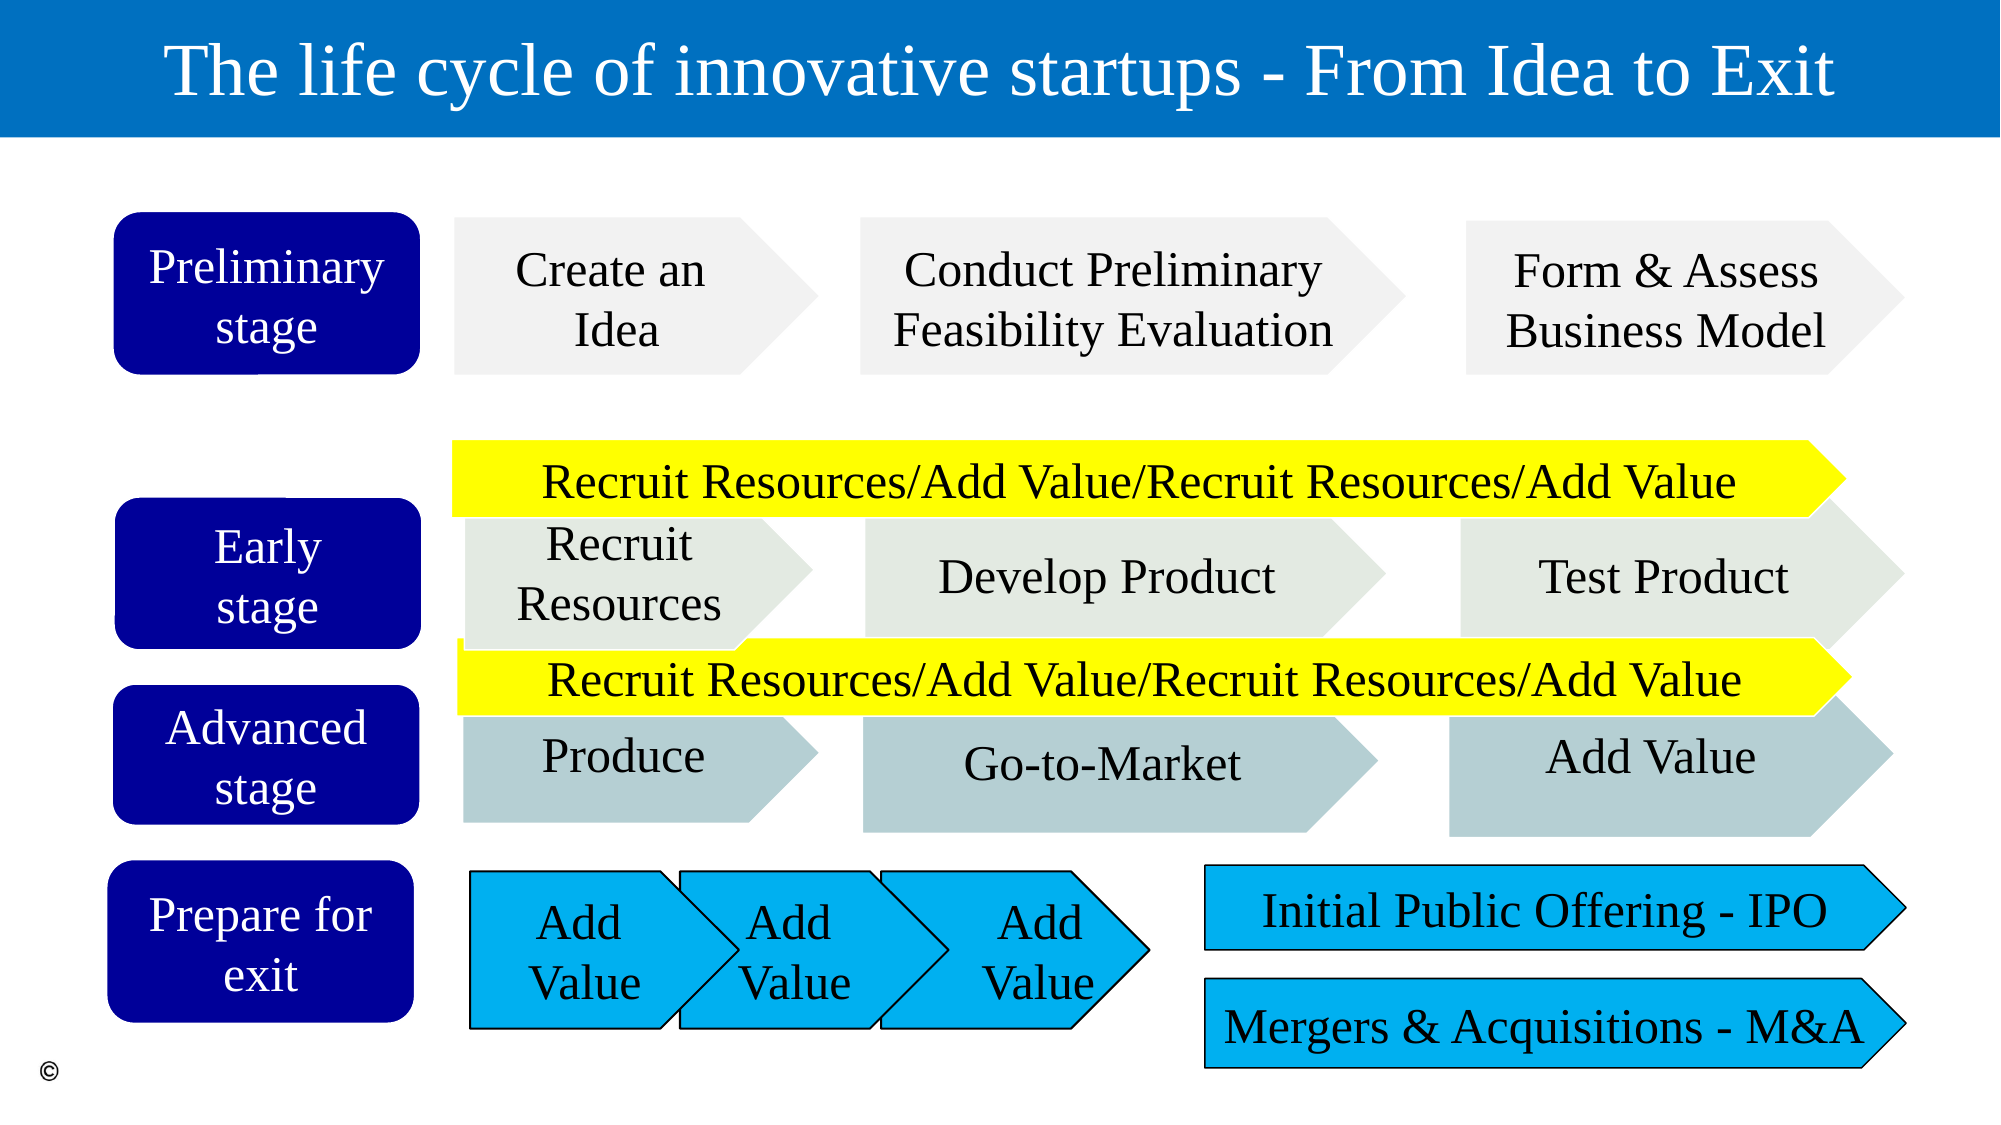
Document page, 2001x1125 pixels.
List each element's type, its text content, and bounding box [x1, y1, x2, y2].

text_box Initial Public Offering - IPO [1204, 865, 1907, 950]
text_box The life cycle of innovative startups - From Idea to Exit [0, 0, 2000, 138]
text_box Advanced stage [112, 684, 421, 826]
text_box Mergers & Acquisitions - M&A [1204, 978, 1907, 1068]
text_box Add Value [680, 871, 949, 1029]
text_box Add Value [881, 871, 1150, 1029]
text_box Add Value [1448, 695, 1896, 838]
text_box Produce [462, 717, 820, 824]
picture [24, 1042, 76, 1094]
text_box Recruit Resources/Add Value/Recruit Resources/Add Value [451, 439, 1848, 518]
text_box Early stage [113, 496, 422, 650]
text_box Preliminary stage [112, 211, 421, 376]
text_box Test Product [1459, 497, 1907, 650]
text_box Conduct Preliminary Feasibility Evaluation [859, 216, 1408, 376]
text_box Recruit Resources/Add Value/Recruit Resources/Add Value [456, 637, 1854, 717]
text_box Add Value [470, 871, 740, 1029]
text_box Create an Idea [453, 216, 820, 376]
text_box Form & Assess Business Model [1465, 219, 1907, 376]
text_box Prepare for exit [106, 859, 415, 1024]
text_box Recruit Resources [464, 518, 815, 650]
text_box Develop Product [864, 518, 1388, 637]
text_box Go-to-Market [862, 717, 1380, 834]
